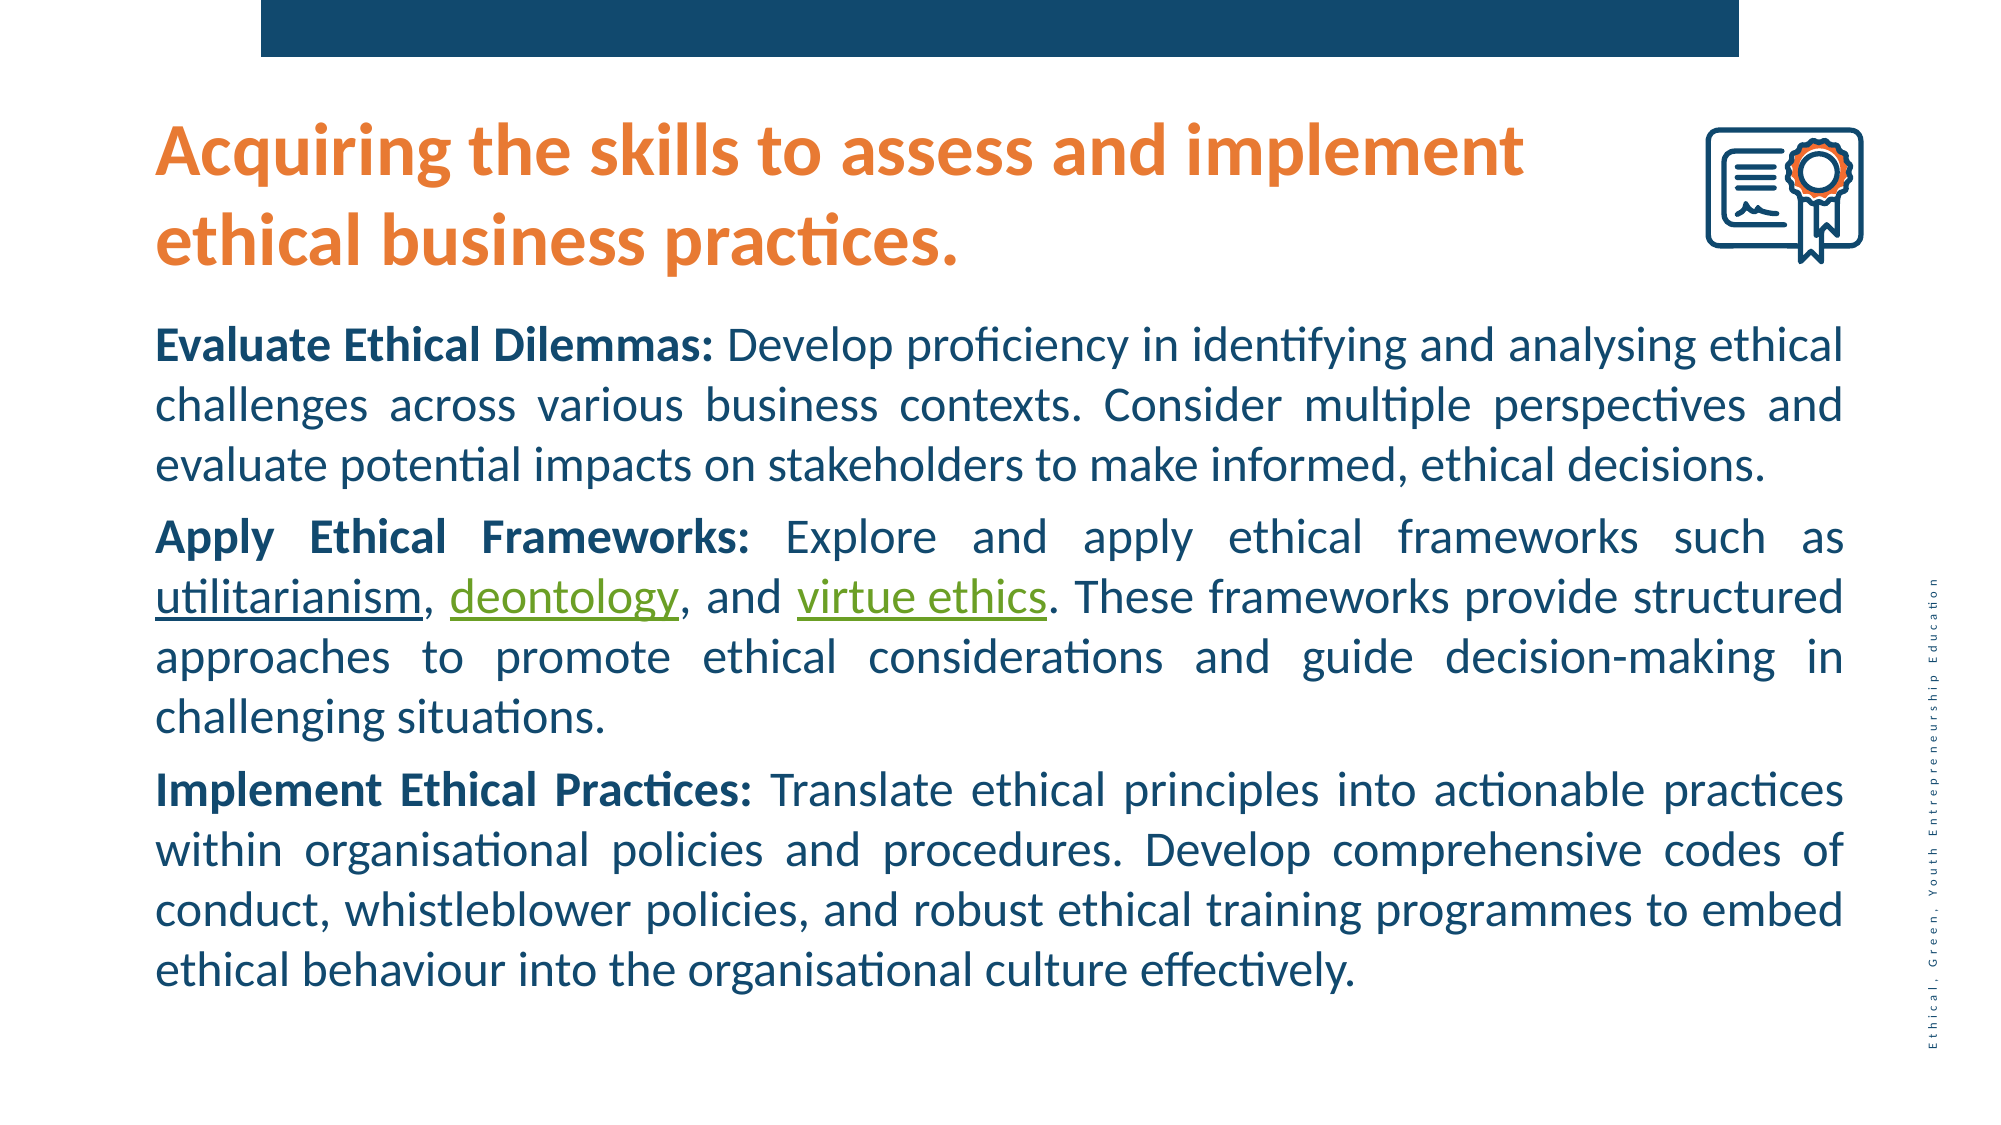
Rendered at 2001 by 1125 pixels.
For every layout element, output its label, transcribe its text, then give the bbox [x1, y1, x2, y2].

list Evaluate Ethical Dilemmas: Develop proficiency in identifying and analysing ethical challenges across various business contexts. Consider multiple perspectives and evaluate potential impacts on stakeholders to make informed, ethical decisions. Apply Ethical Frameworks: Explore and apply ethical frameworks such as utilitarianism, deontology, and virtue ethics. These frameworks provide structured approaches to promote ethical considerations and guide decision-making in challenging situations. Implement Ethical Practices: Translate ethical principles into actionable practices within organisational policies and procedures. Develop comprehensive codes of conduct, whistleblower policies, and robust ethical training programmes to embed ethical behaviour into the organisational culture effectively. [140, 304, 1860, 1033]
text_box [1705, 127, 1864, 265]
list Acquiring the skills to assess and implement ethical business practices. [140, 92, 1742, 225]
